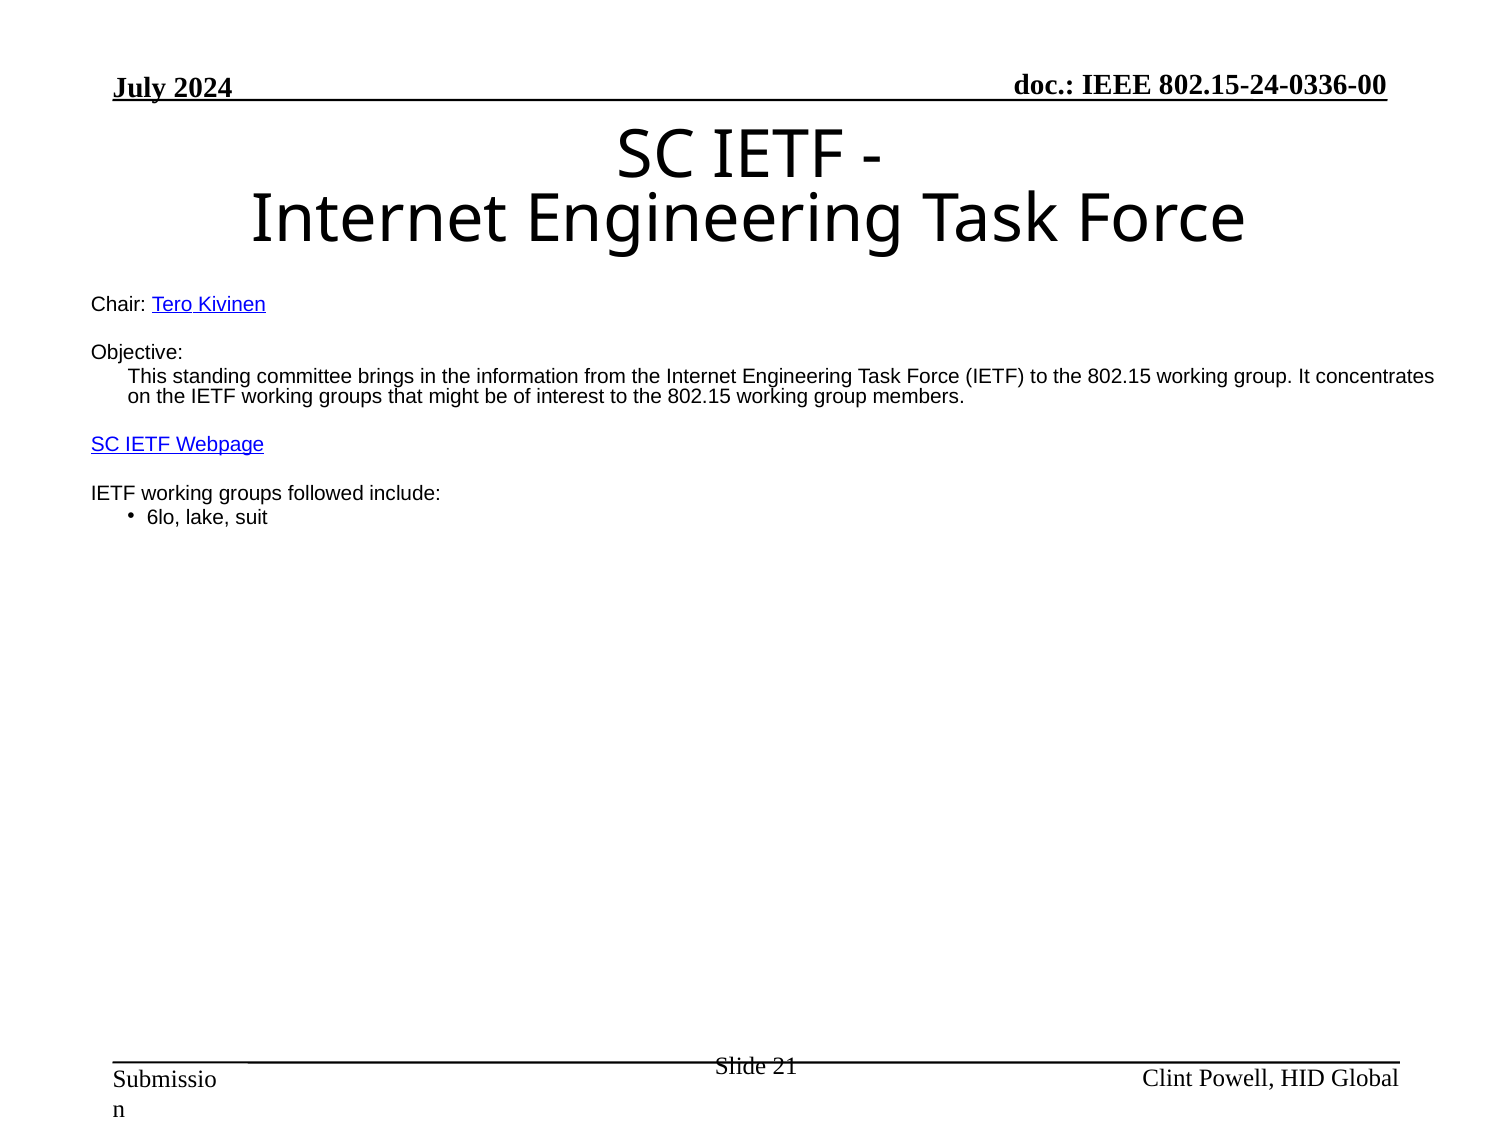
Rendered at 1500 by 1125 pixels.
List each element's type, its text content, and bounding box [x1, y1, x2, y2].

text_box SC IETF - Internet Engineering Task Force [87, 127, 1413, 253]
list Chair: Tero Kivinen Objective: This standing committee brings in the information from the Internet Engineering Task Force (IETF) to the 802.15 working group. It concentrates on the IETF working groups that might be of interest to the 802.15 working group members. SC IETF Webpage IETF working groups followed include: 6lo, lake, suit [37, 287, 1463, 1020]
slide_number Slide 21 [712, 1049, 800, 1080]
